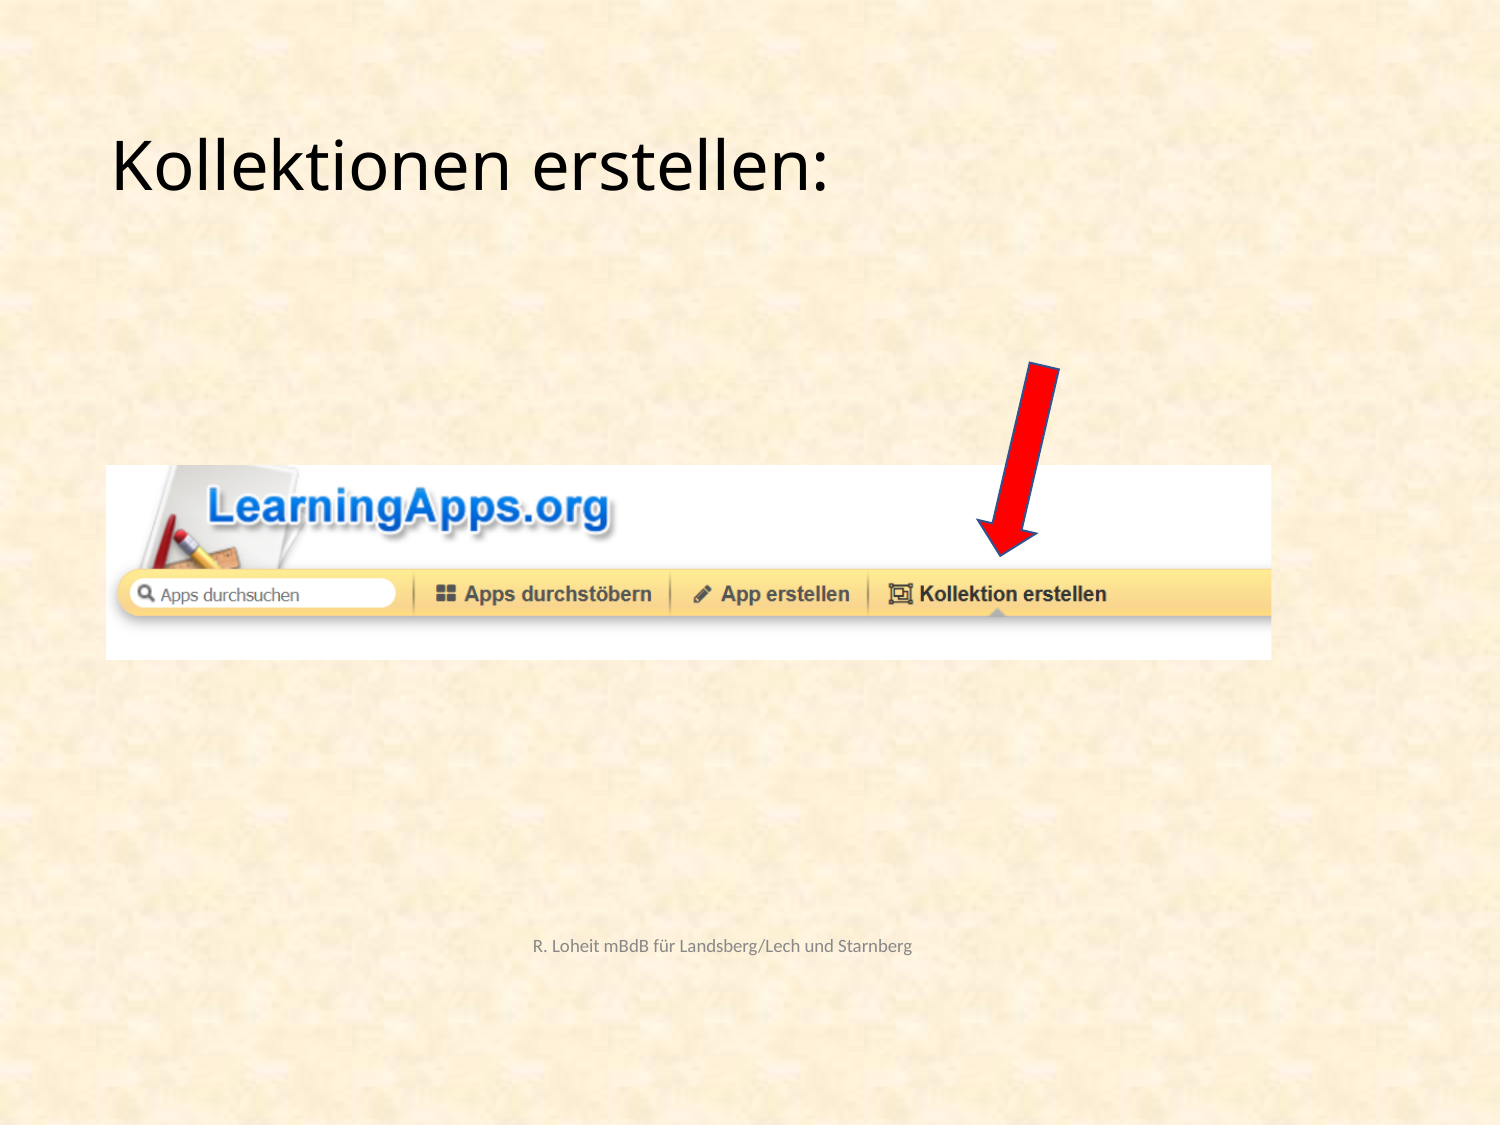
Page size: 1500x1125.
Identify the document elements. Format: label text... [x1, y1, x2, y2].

picture [0, 0, 1500, 1125]
title Kollektionen erstellen: [102, 59, 1398, 278]
text_box R. Loheit mBdB für Landsberg/Lech und Starnberg [496, 926, 1004, 964]
text_box [1006, 362, 1059, 465]
